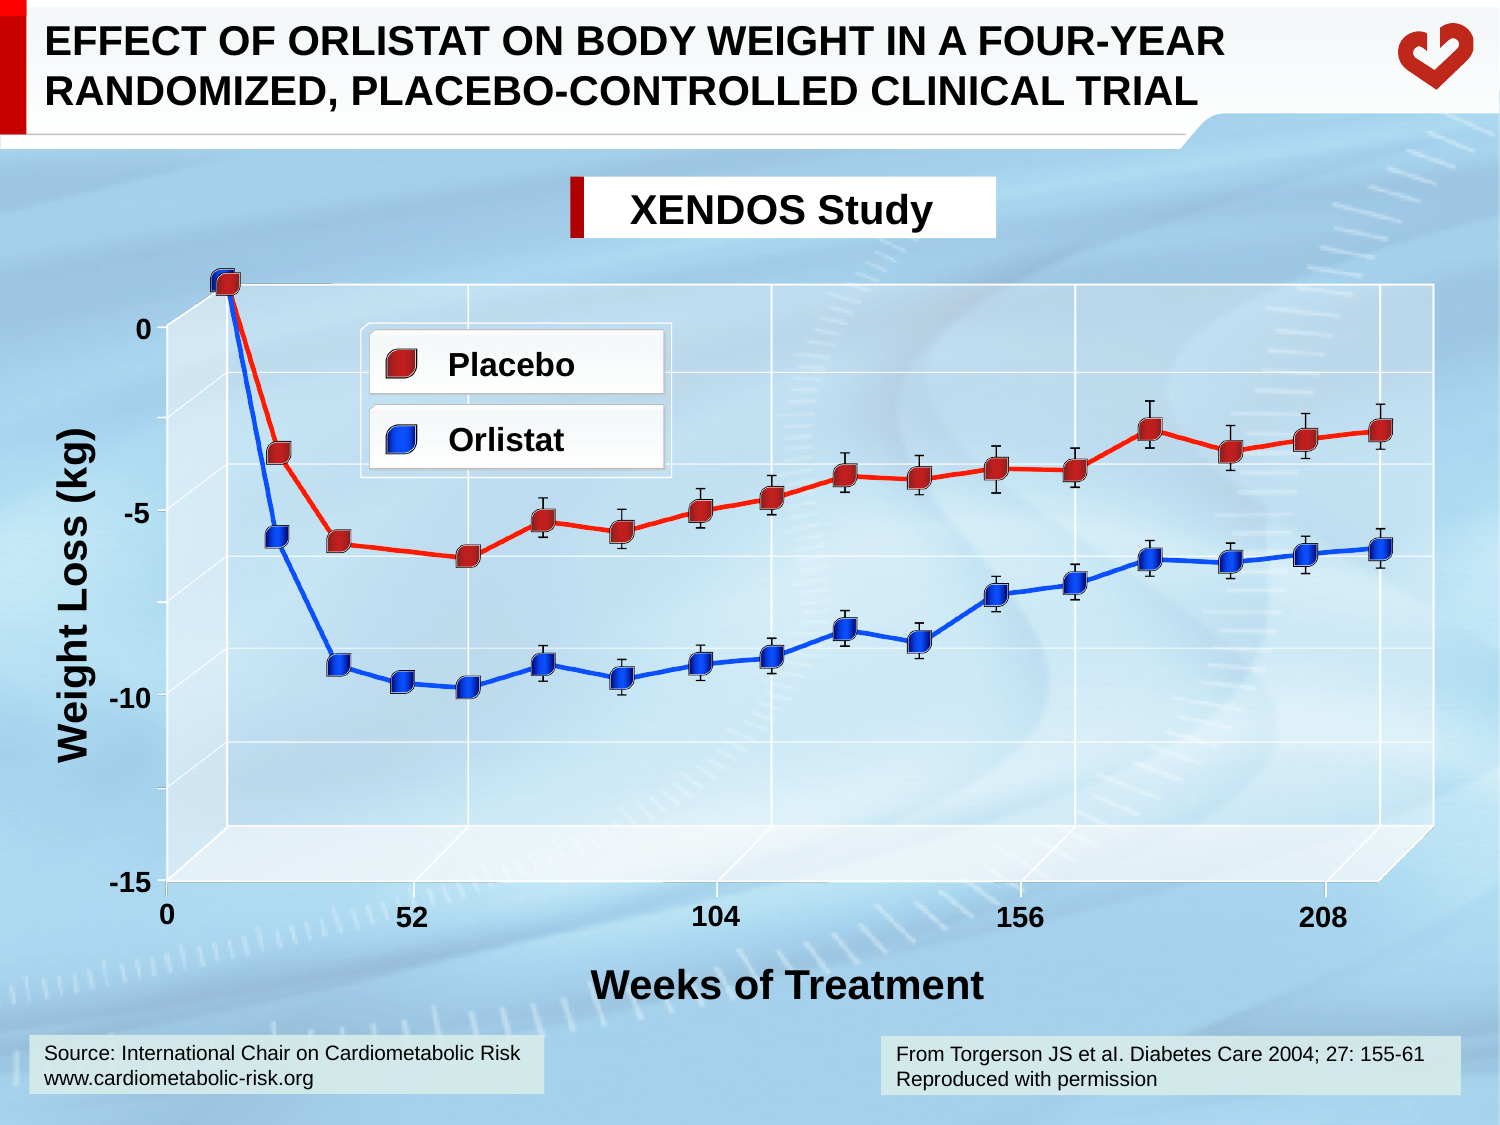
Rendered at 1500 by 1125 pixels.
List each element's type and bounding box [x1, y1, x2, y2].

text_box [569, 176, 997, 239]
picture [0, 0, 1500, 1125]
